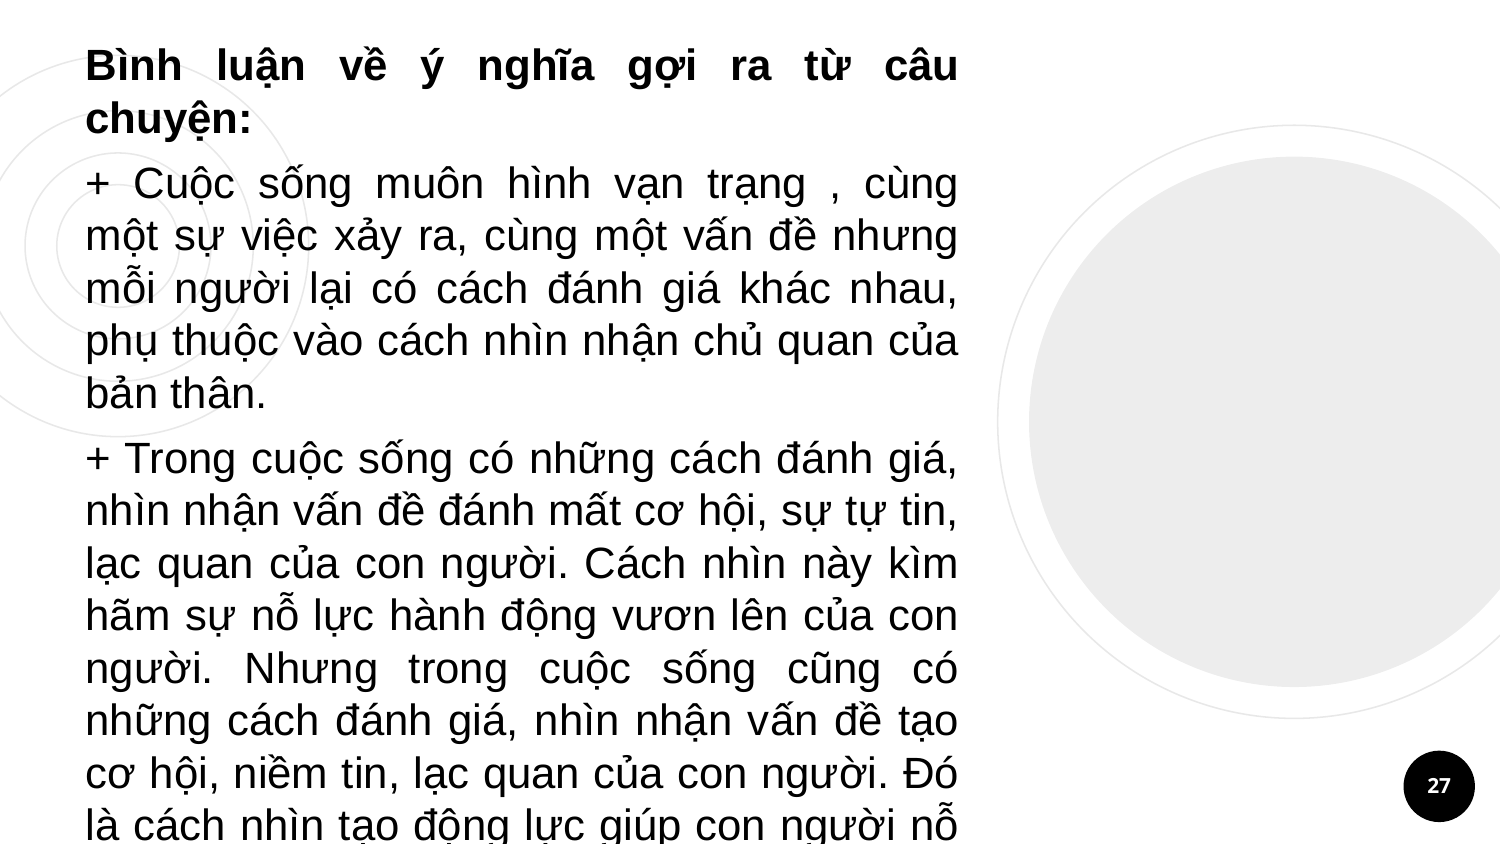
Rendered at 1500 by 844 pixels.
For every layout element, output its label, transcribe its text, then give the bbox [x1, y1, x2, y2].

list Bình luận về ý nghĩa gợi ra từ câu chuyện: + Cuộc sống muôn hình vạn trạng , cùng một sự việc xảy ra, cùng một vấn đề nhưng mỗi người lại có cách đánh giá khác nhau, phụ thuộc vào cách nhìn nhận chủ quan của bản thân. + Trong cuộc sống có những cách đánh giá, nhìn nhận vấn đề đánh mất cơ hội, sự tự tin, lạc quan của con người. Cách nhìn này kìm hãm sự nỗ lực hành động vươn lên của con người. Nhưng trong cuộc sống cũng có những cách đánh giá, nhìn nhận vấn đề tạo cơ hội, niềm tin, lạc quan của con người. Đó là cách nhìn tạo động lực giúp con người nỗ lực hành động để tạo ra những thành quả có ý nghĩa cho bản thân và xã hội. [50, 21, 975, 844]
slide_number 27 [1403, 750, 1475, 823]
